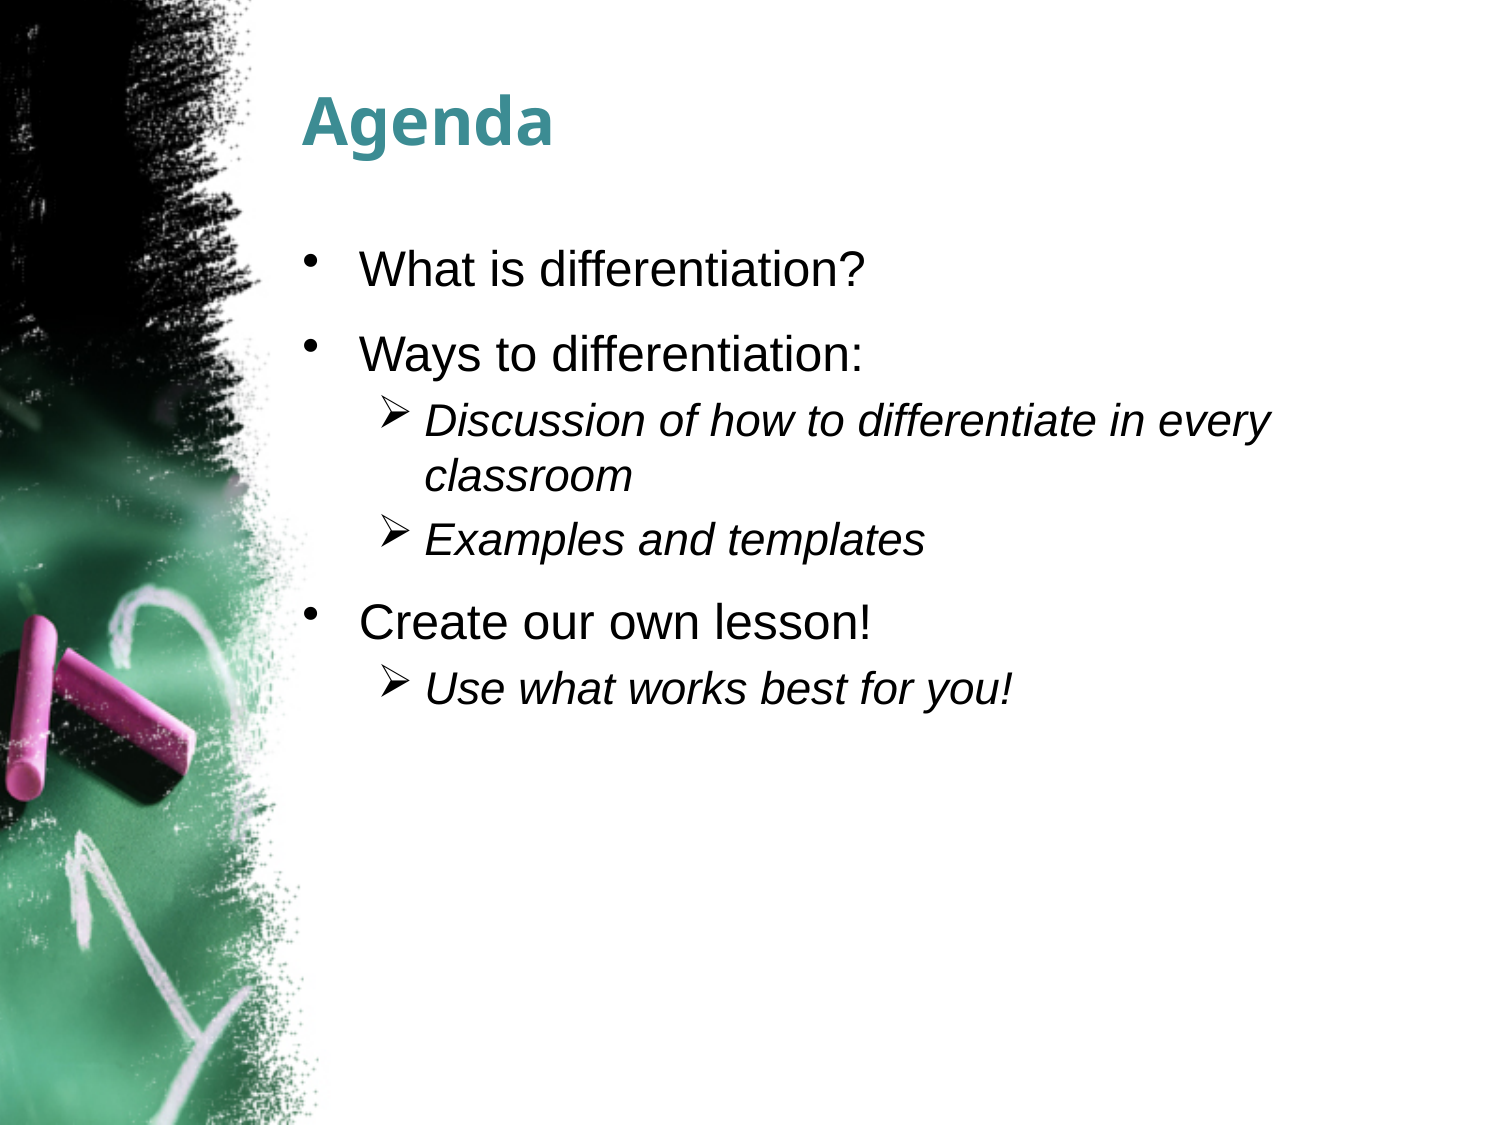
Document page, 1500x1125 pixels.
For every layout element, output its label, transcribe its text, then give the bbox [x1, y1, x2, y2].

picture [0, 0, 1500, 1125]
title Agenda [287, 50, 1438, 188]
list What is differentiation? Ways to differentiation: Discussion of how to differentiate in every classroom Examples and templates Create our own lesson! Use what works best for you! [287, 228, 1438, 979]
